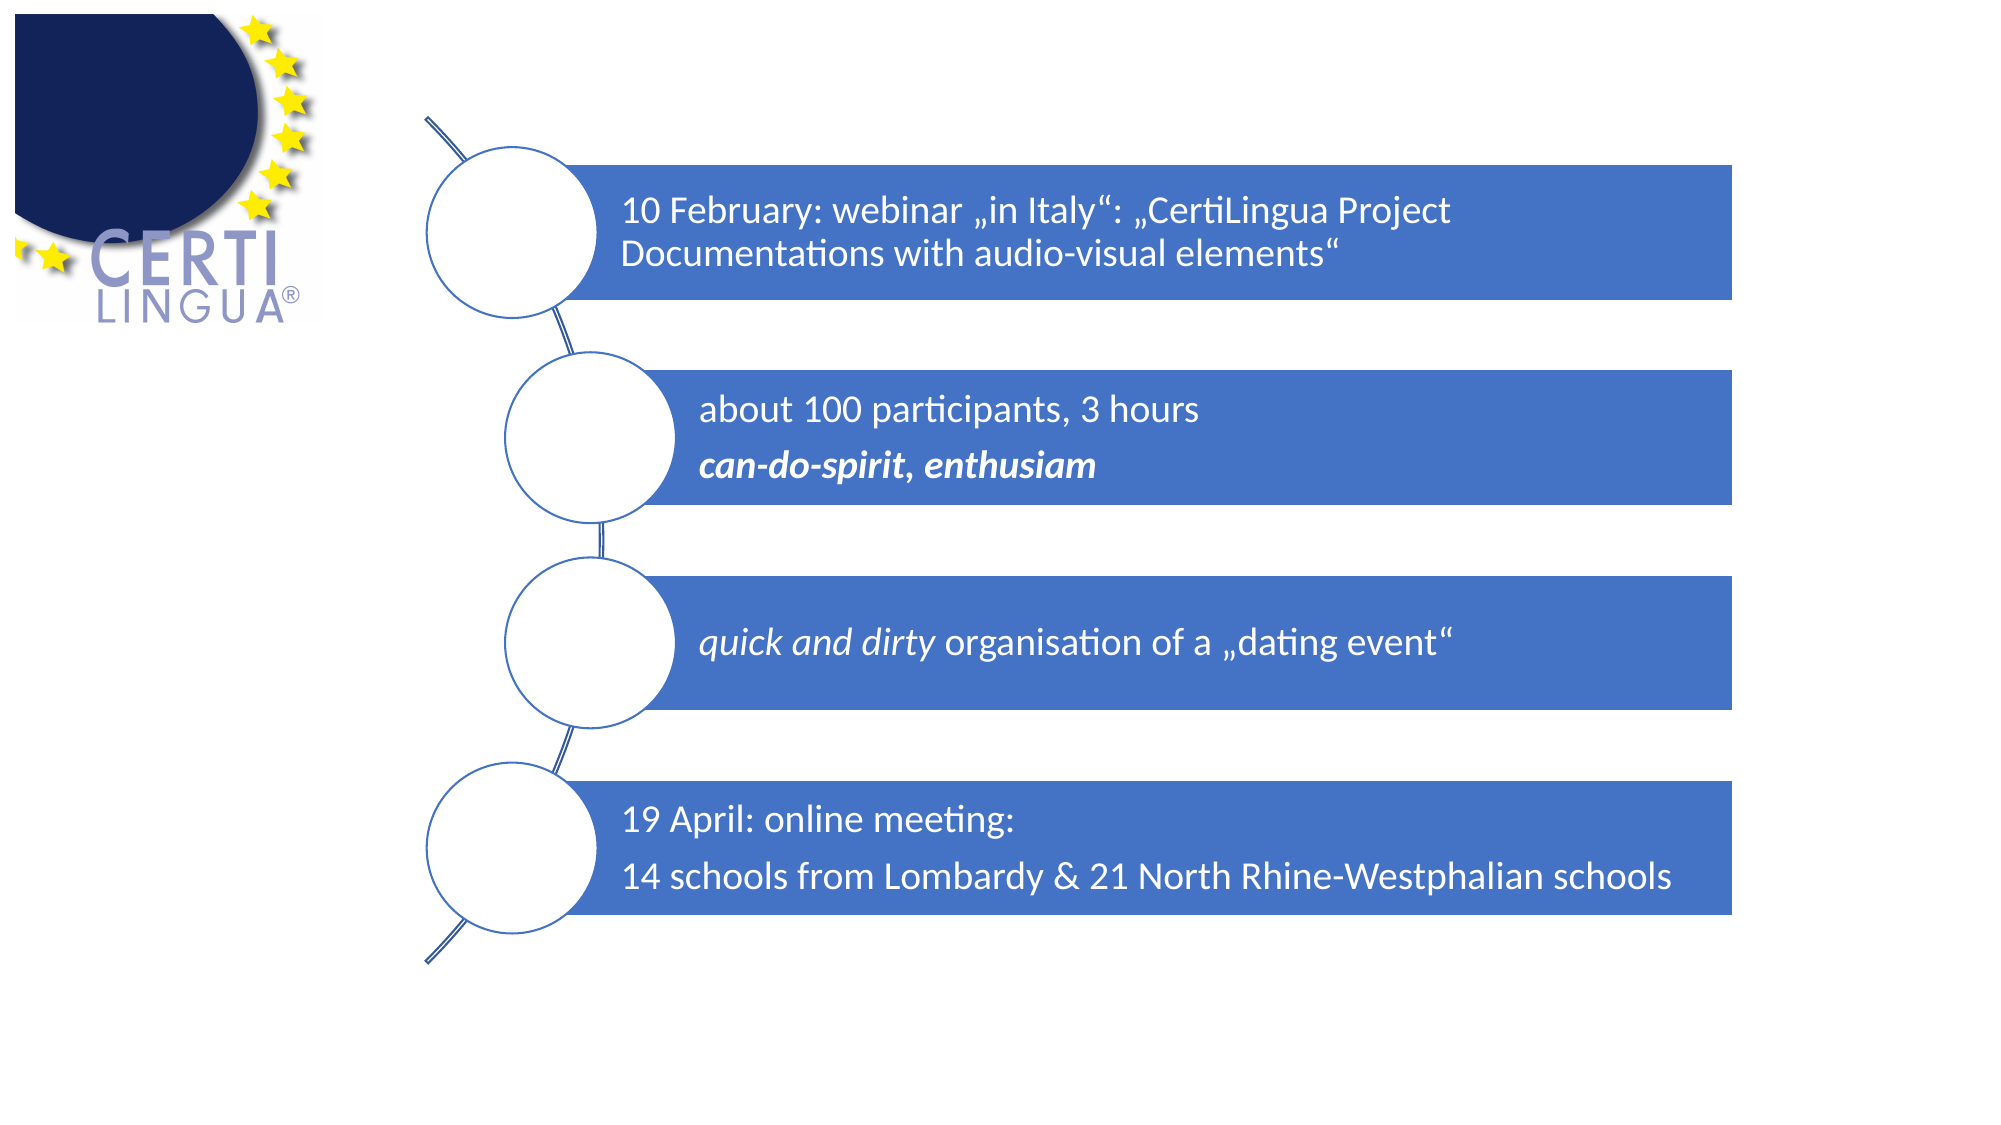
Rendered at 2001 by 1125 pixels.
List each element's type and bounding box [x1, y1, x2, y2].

text_box [411, 95, 1746, 985]
picture [15, 14, 324, 323]
